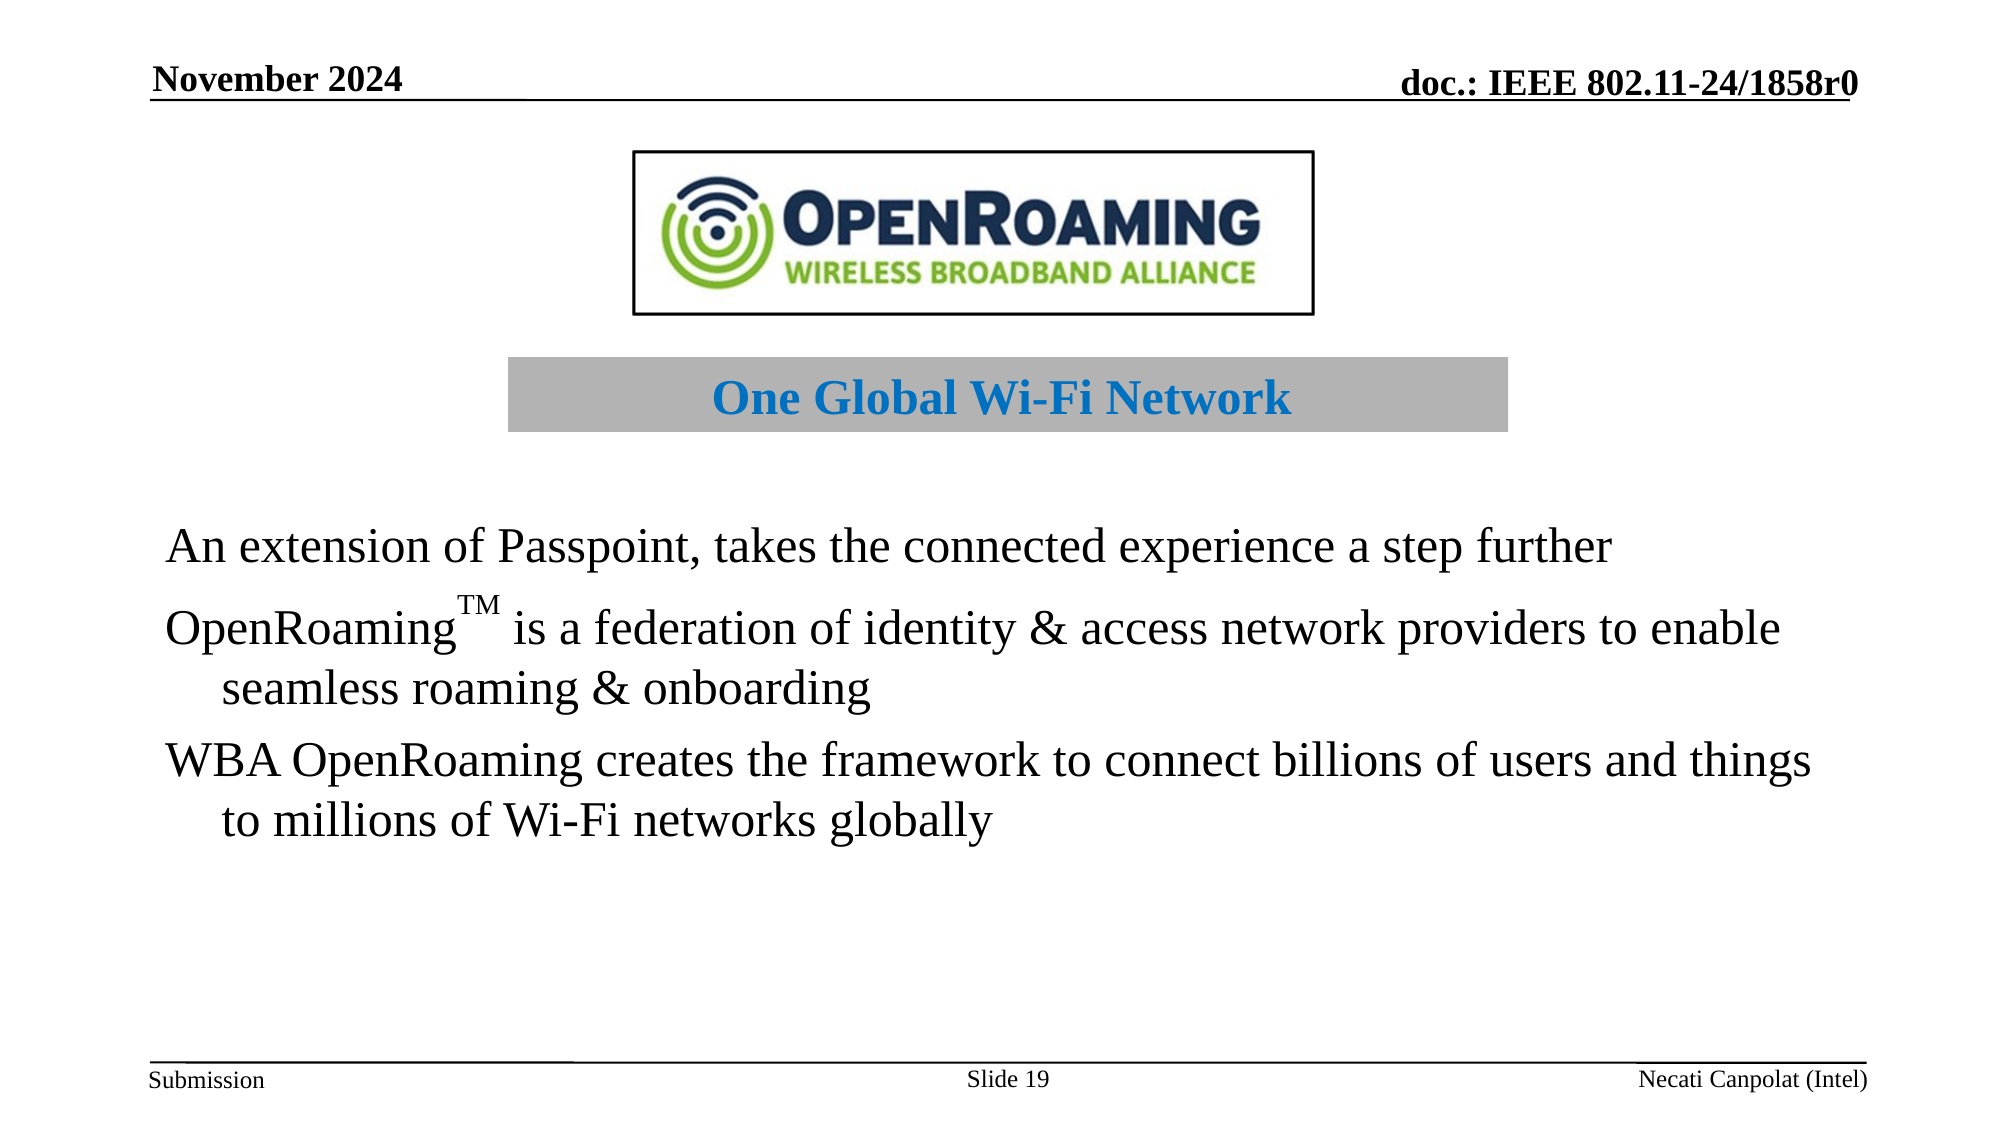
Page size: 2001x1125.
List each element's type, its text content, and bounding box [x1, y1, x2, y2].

slide_number Slide 19 [950, 1061, 1067, 1123]
text_box One Global Wi-Fi Network [508, 357, 1509, 432]
list An extension of Passpoint, takes the connected experience a step further OpenRoamingTM is a federation of identity & access network providers to enable seamless roaming & onboarding WBA OpenRoaming creates the framework to connect billions of users and things to millions of Wi-Fi networks globally [149, 432, 1851, 971]
footer Necati Canpolat (Intel) [1171, 1061, 1869, 1093]
picture [624, 144, 1322, 322]
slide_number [152, 54, 563, 100]
